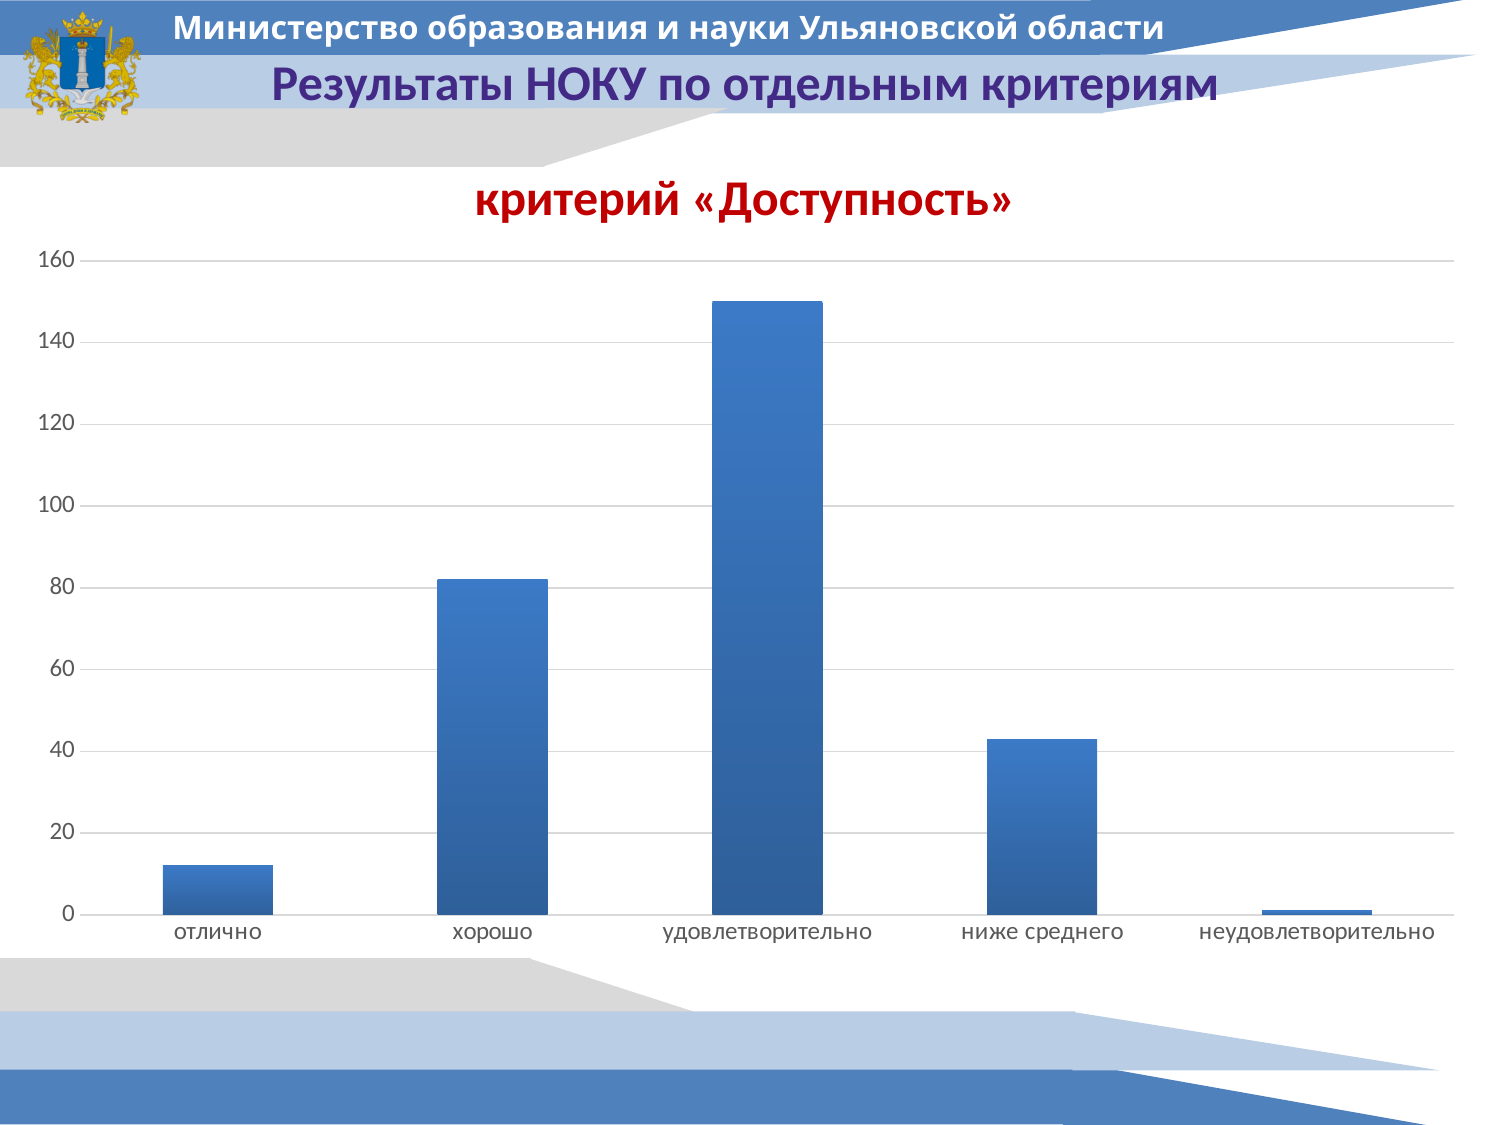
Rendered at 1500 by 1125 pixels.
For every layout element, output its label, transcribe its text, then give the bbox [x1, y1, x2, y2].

text_box критерий «Доступность» [361, 175, 1131, 232]
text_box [0, 0, 1477, 168]
picture [23, 11, 141, 123]
chart [7, 233, 1485, 961]
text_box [0, 957, 1440, 1125]
